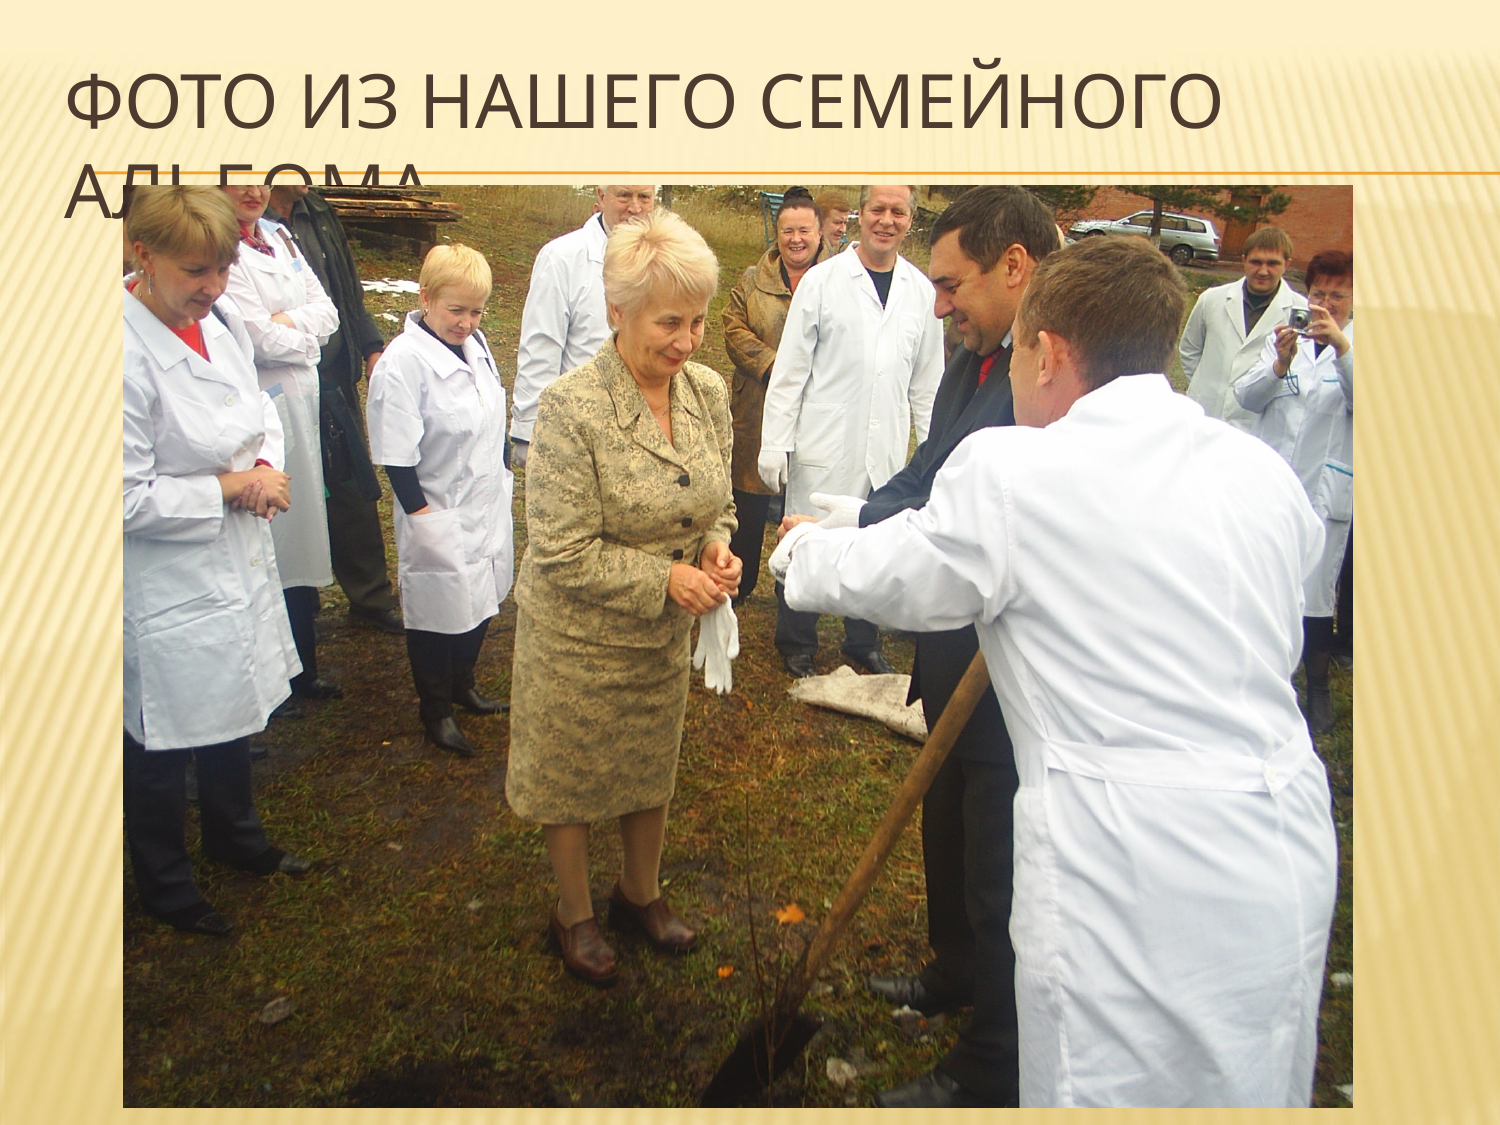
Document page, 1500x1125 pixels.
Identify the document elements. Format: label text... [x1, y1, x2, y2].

picture [0, 0, 1500, 1125]
title Фото из нашего семейного альбома [49, 75, 1475, 213]
picture [123, 185, 1353, 1108]
